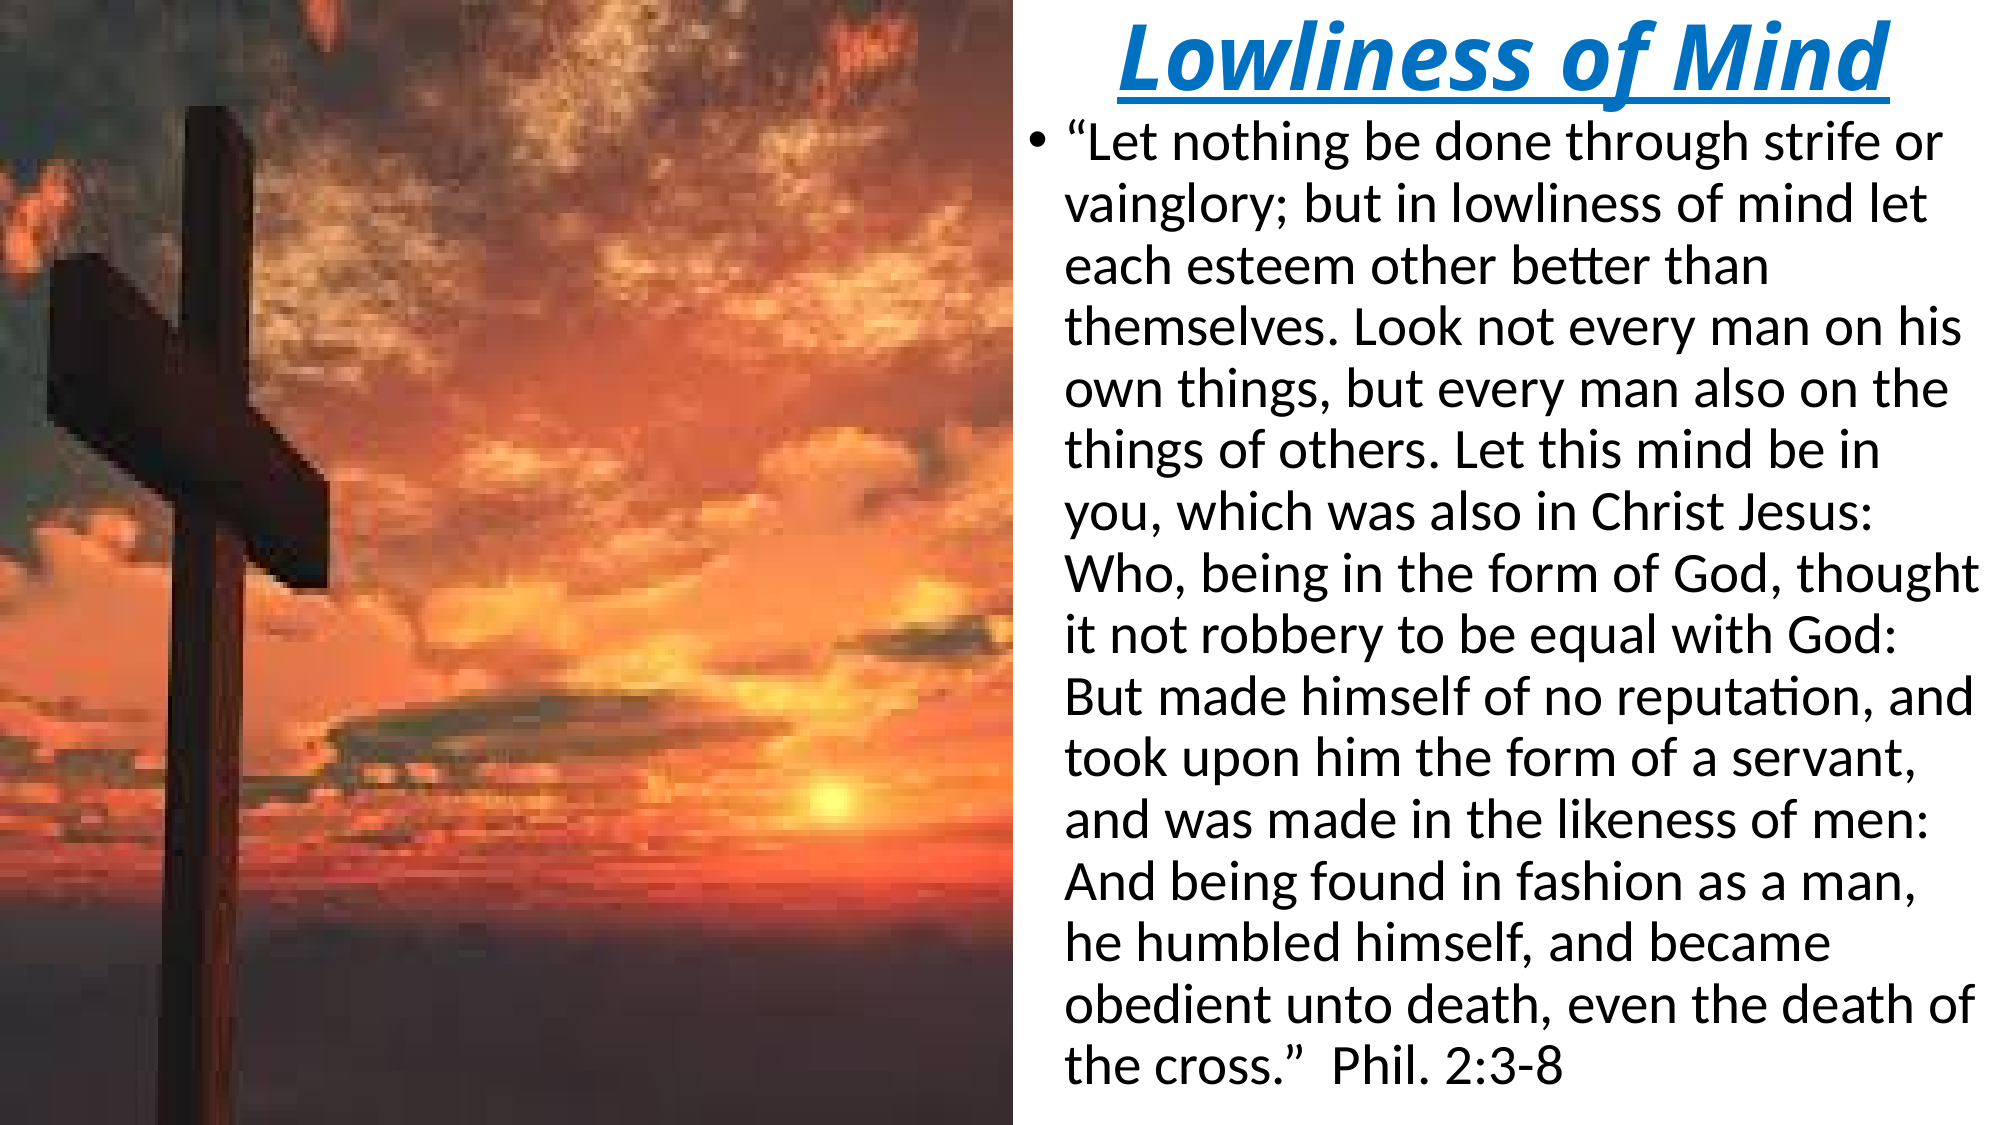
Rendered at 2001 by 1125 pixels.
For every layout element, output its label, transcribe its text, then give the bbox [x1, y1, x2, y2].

list “Let nothing be done through strife or vainglory; but in lowliness of mind let each esteem other better than themselves. Look not every man on his own things, but every man also on the things of others. Let this mind be in you, which was also in Christ Jesus: Who, being in the form of God, thought it not robbery to be equal with God: But made himself of no reputation, and took upon him the form of a servant, and was made in the likeness of men: And being found in fashion as a man, he humbled himself, and became obedient unto death, even the death of the cross.” Phil. 2:3-8 [1013, 104, 2000, 1125]
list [0, 0, 1013, 1125]
title Lowliness of Mind [1102, 0, 2000, 104]
